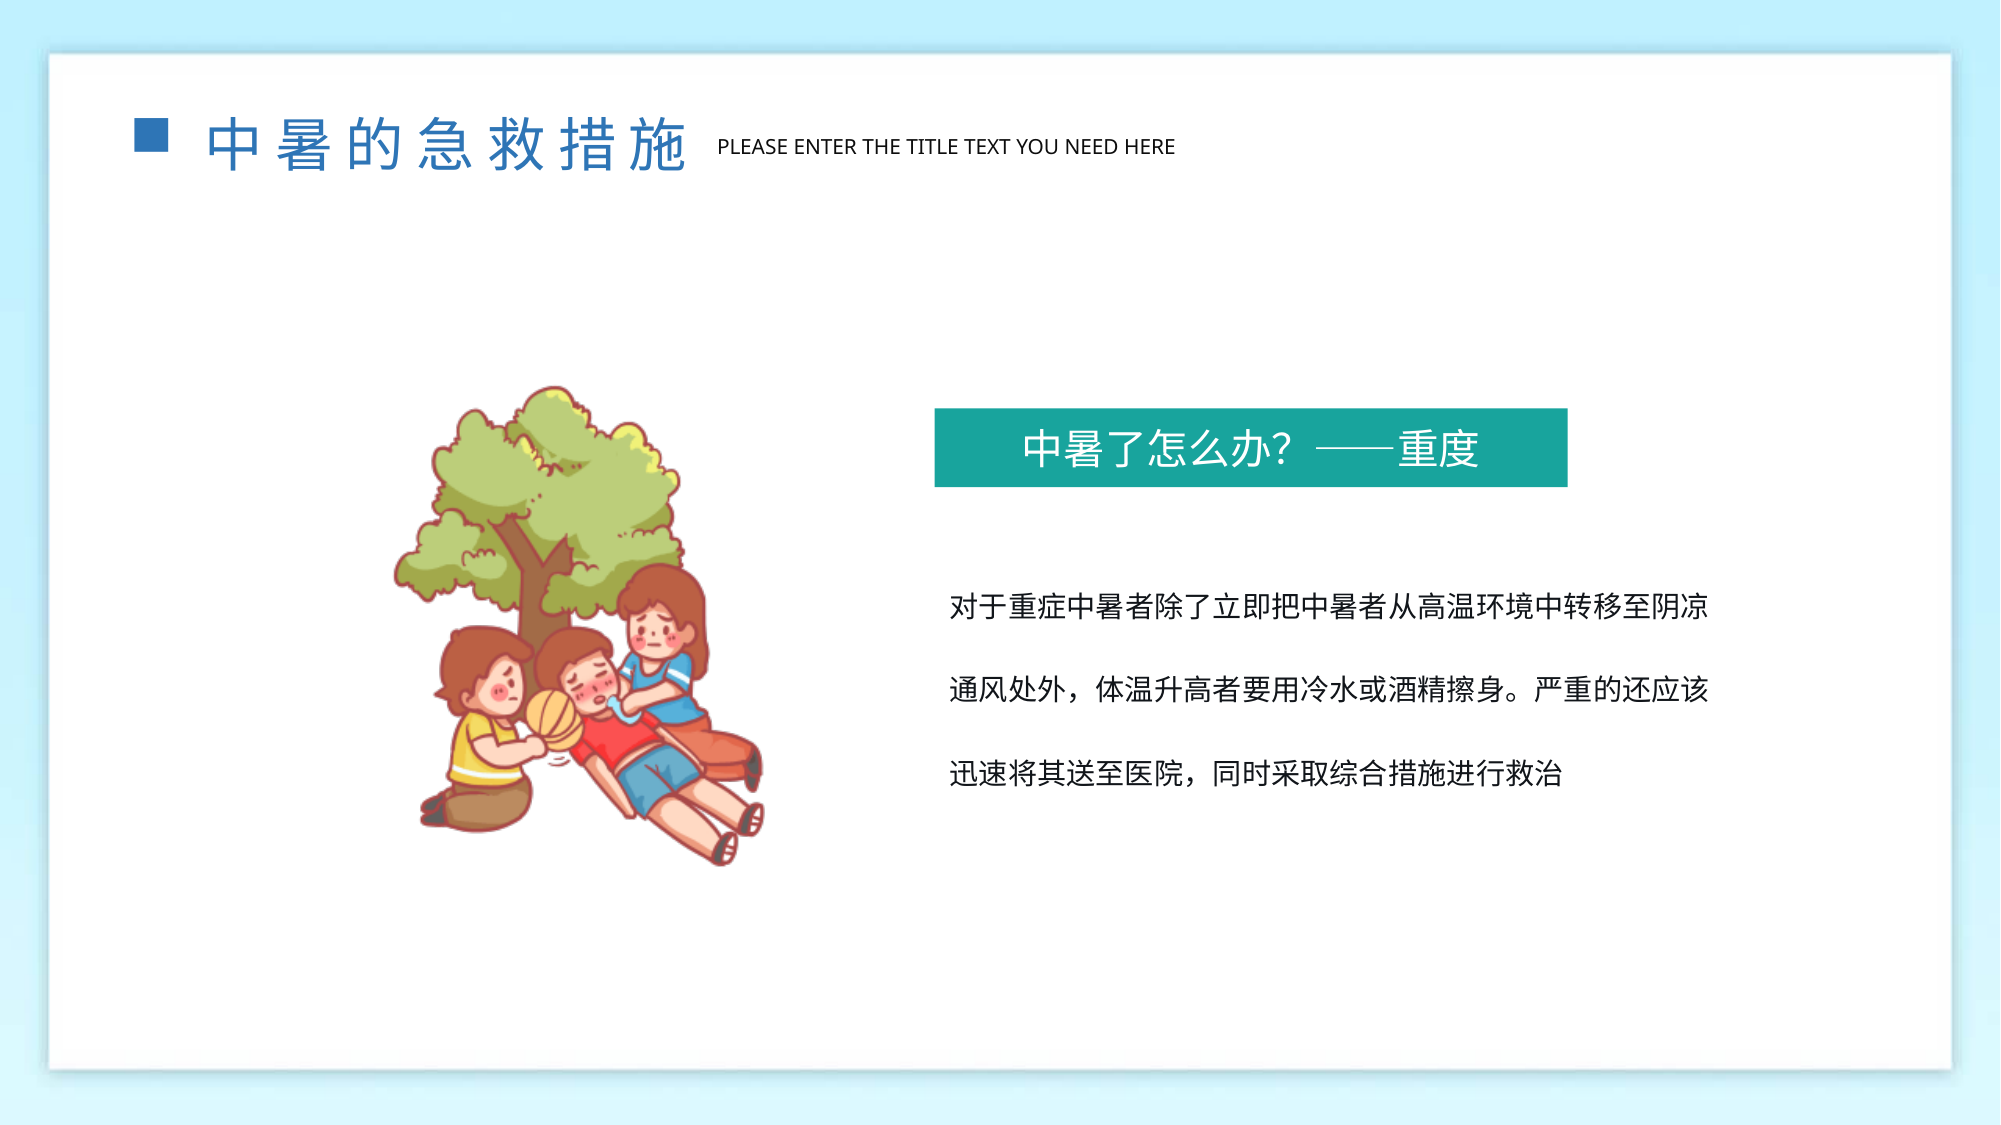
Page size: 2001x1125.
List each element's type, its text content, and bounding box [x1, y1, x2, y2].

text_box 中暑的急救措施 [114, 100, 733, 186]
text_box 中暑了怎么办？——重度 [934, 407, 1569, 488]
text_box 对于重症中暑者除了立即把中暑者从高温环境中转移至阴凉通风处外，体温升高者要用冷水或酒精擦身。严重的还应该迅速将其送至医院，同时采取综合措施进行救治 [934, 532, 1731, 900]
text_box PLEASE ENTER THE TITLE TEXT YOU NEED HERE [702, 126, 1365, 166]
picture [0, 0, 2001, 1125]
